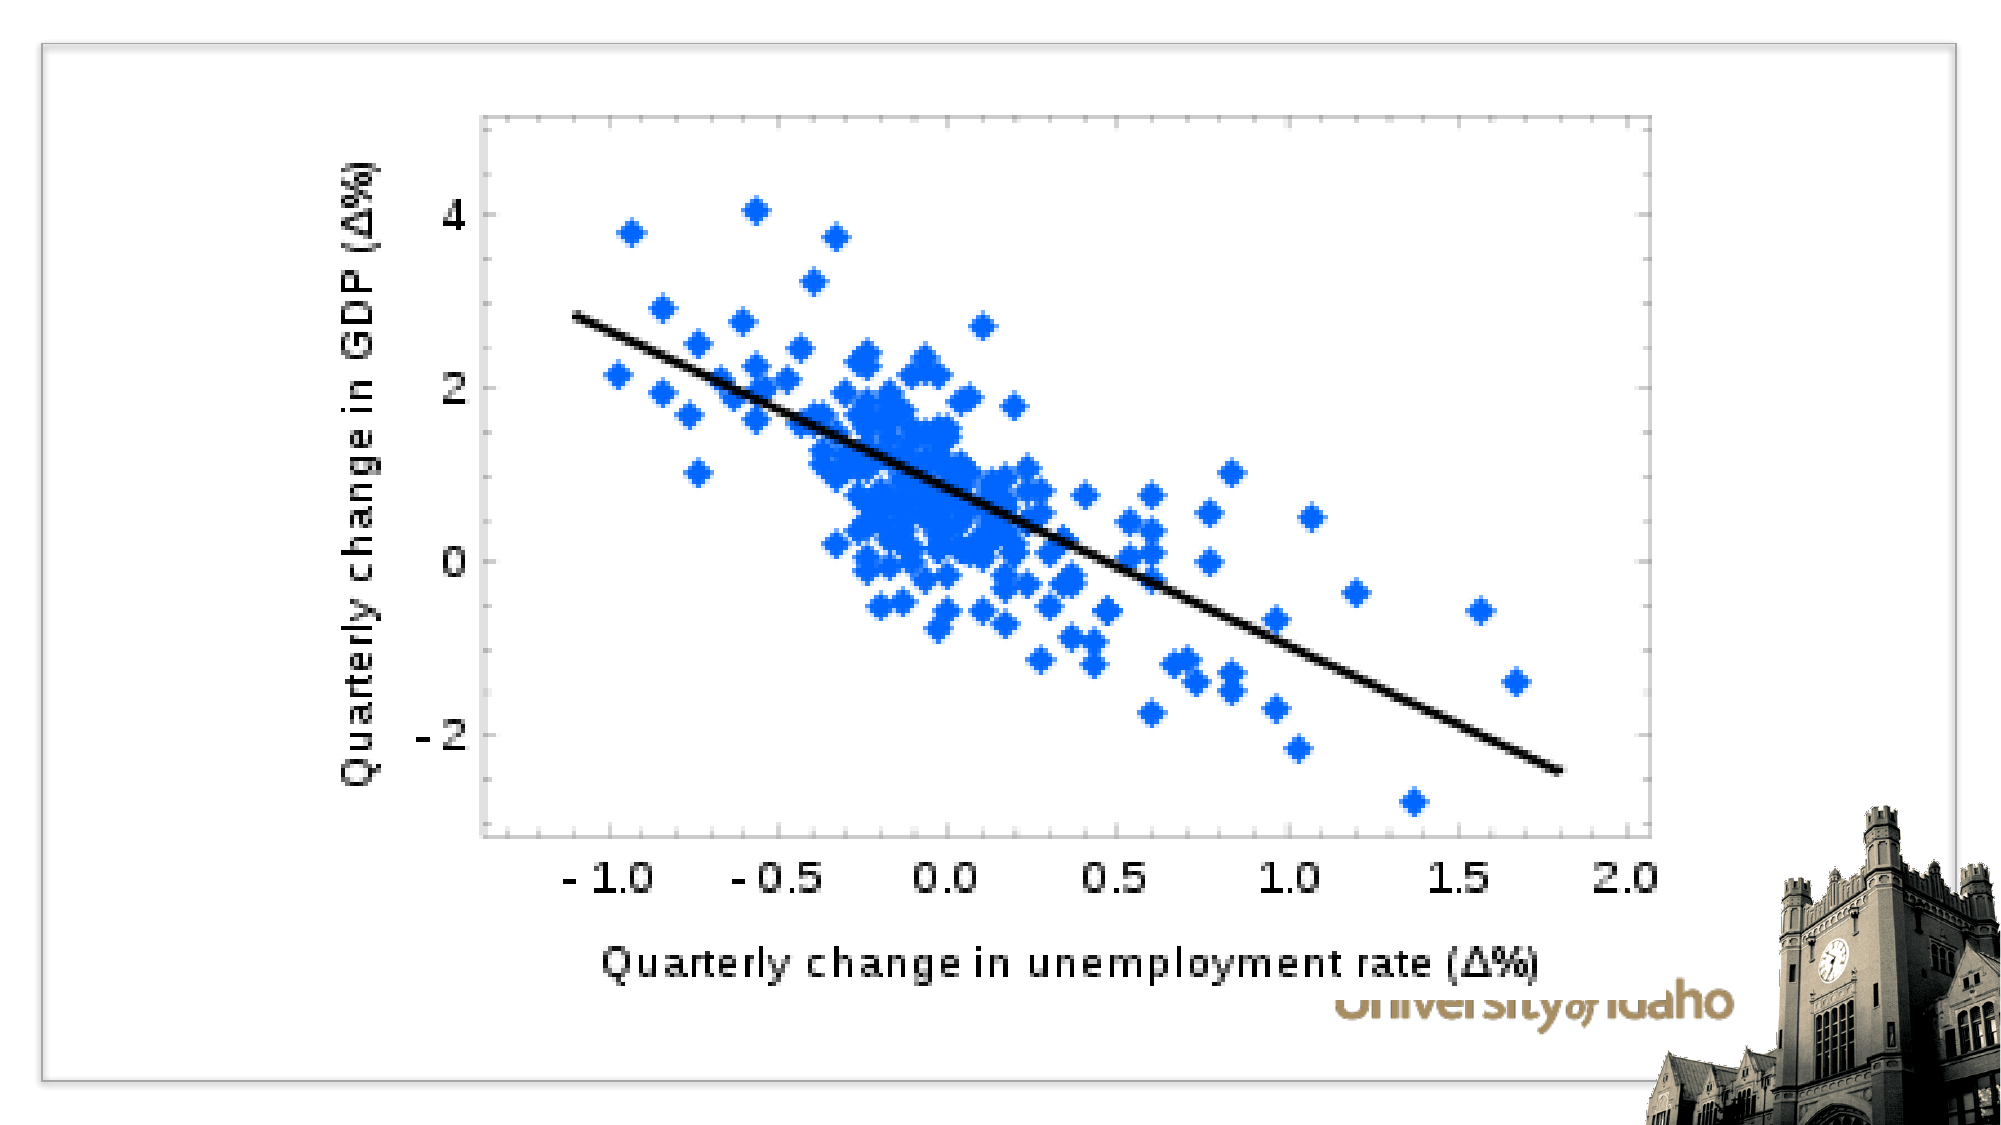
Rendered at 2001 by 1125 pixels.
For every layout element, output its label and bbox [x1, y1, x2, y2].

picture [328, 115, 2001, 1125]
